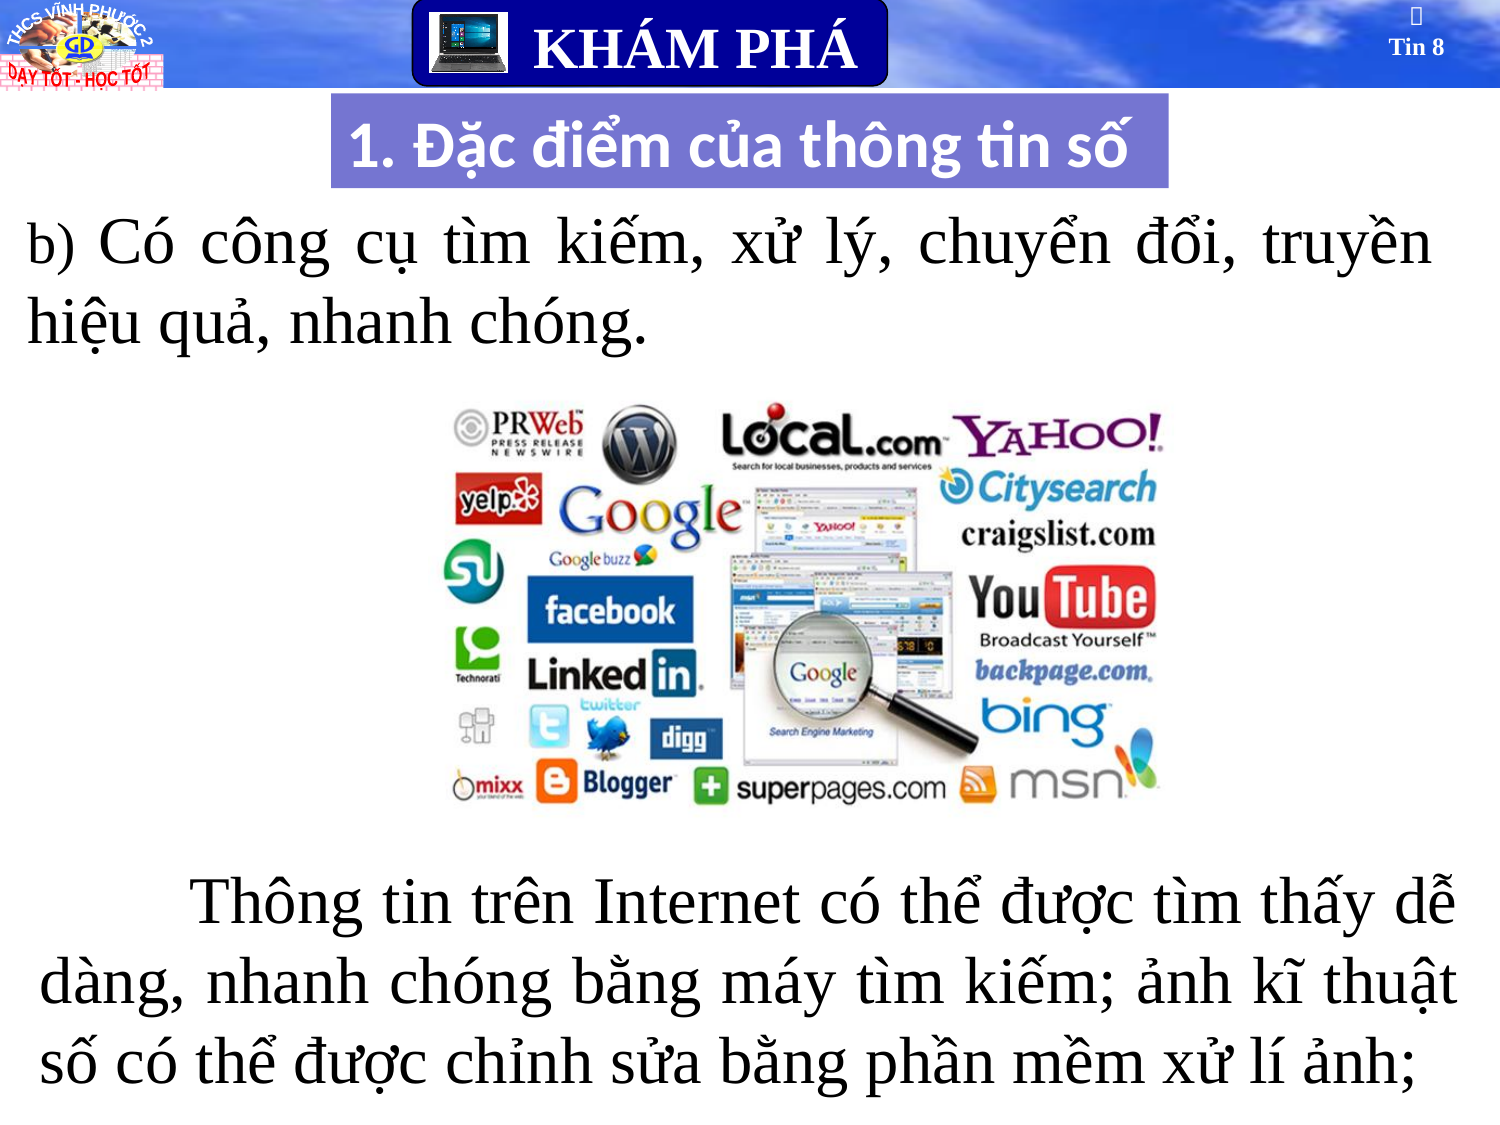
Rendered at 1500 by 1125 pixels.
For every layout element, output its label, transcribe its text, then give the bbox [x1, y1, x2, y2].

text_box 1. Đặc điểm của thông tin số [331, 93, 1169, 189]
picture [0, 0, 1500, 91]
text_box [412, 0, 888, 86]
picture [428, 366, 1187, 854]
text_box Thông tin trên Internet có thể được tìm thấy dễ dàng, nhanh chóng bằng máy tìm kiếm; ảnh kĩ thuật số có thể được chỉnh sửa bằng phần mềm xử lí ảnh; [24, 849, 1475, 1105]
text_box b) Có công cụ tìm kiếm, xử lý, chuyển đổi, truyền hiệu quả, nhanh chóng. [12, 189, 1450, 364]
